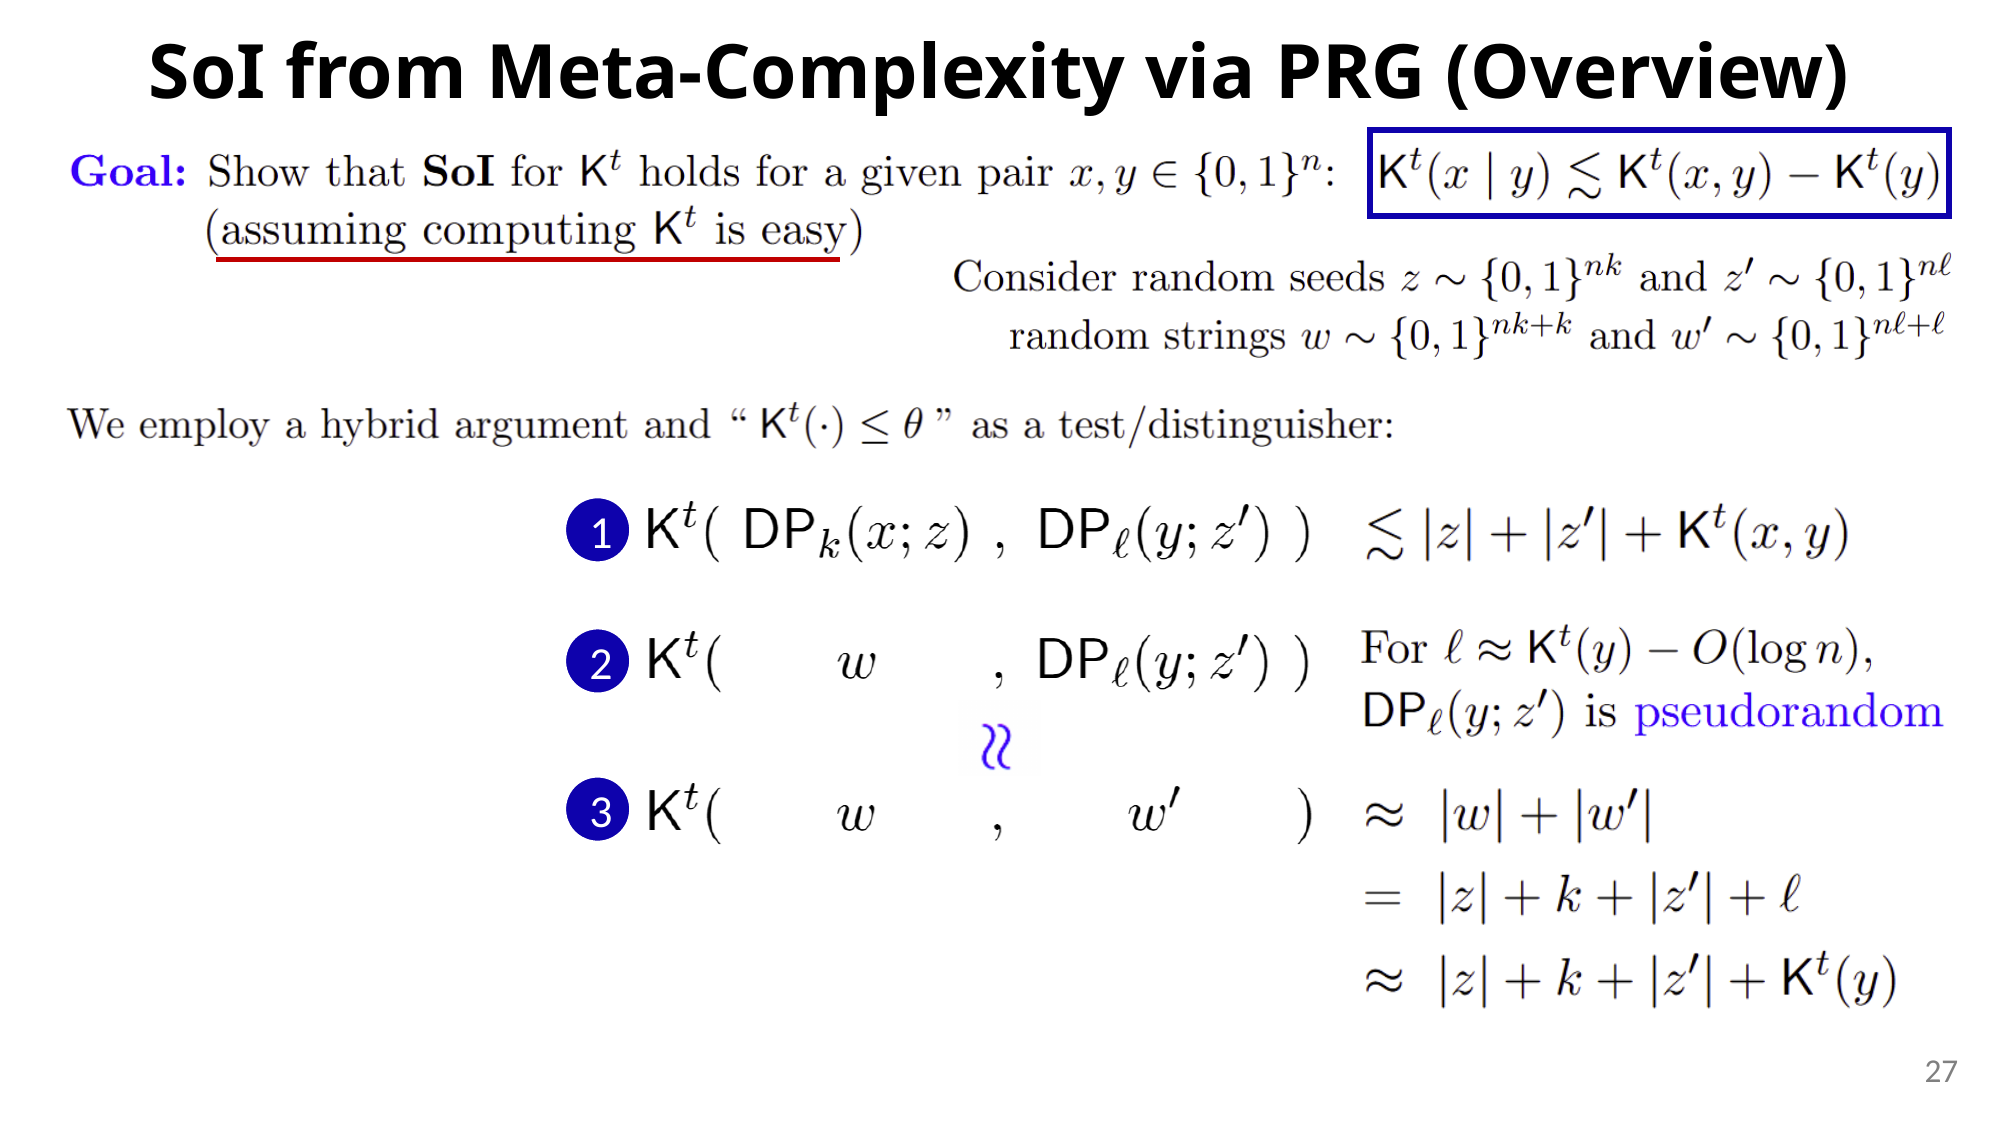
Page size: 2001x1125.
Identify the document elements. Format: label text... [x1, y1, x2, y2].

text_box SoI from Meta-Complexity via PRG (Overview) [74, 16, 1926, 121]
picture [1348, 860, 1823, 930]
picture [56, 136, 1349, 264]
picture [643, 628, 1318, 851]
picture [56, 392, 1405, 458]
picture [1347, 500, 1864, 568]
picture [946, 242, 1958, 371]
text_box 3 [564, 775, 632, 843]
picture [1372, 132, 1946, 213]
picture [1348, 941, 1908, 1021]
picture [1347, 610, 1958, 745]
text_box 1 [564, 496, 631, 564]
text_box 27 [1908, 1041, 1975, 1097]
picture [1341, 773, 1670, 859]
text_box 2 [564, 627, 632, 695]
picture [631, 487, 1318, 577]
